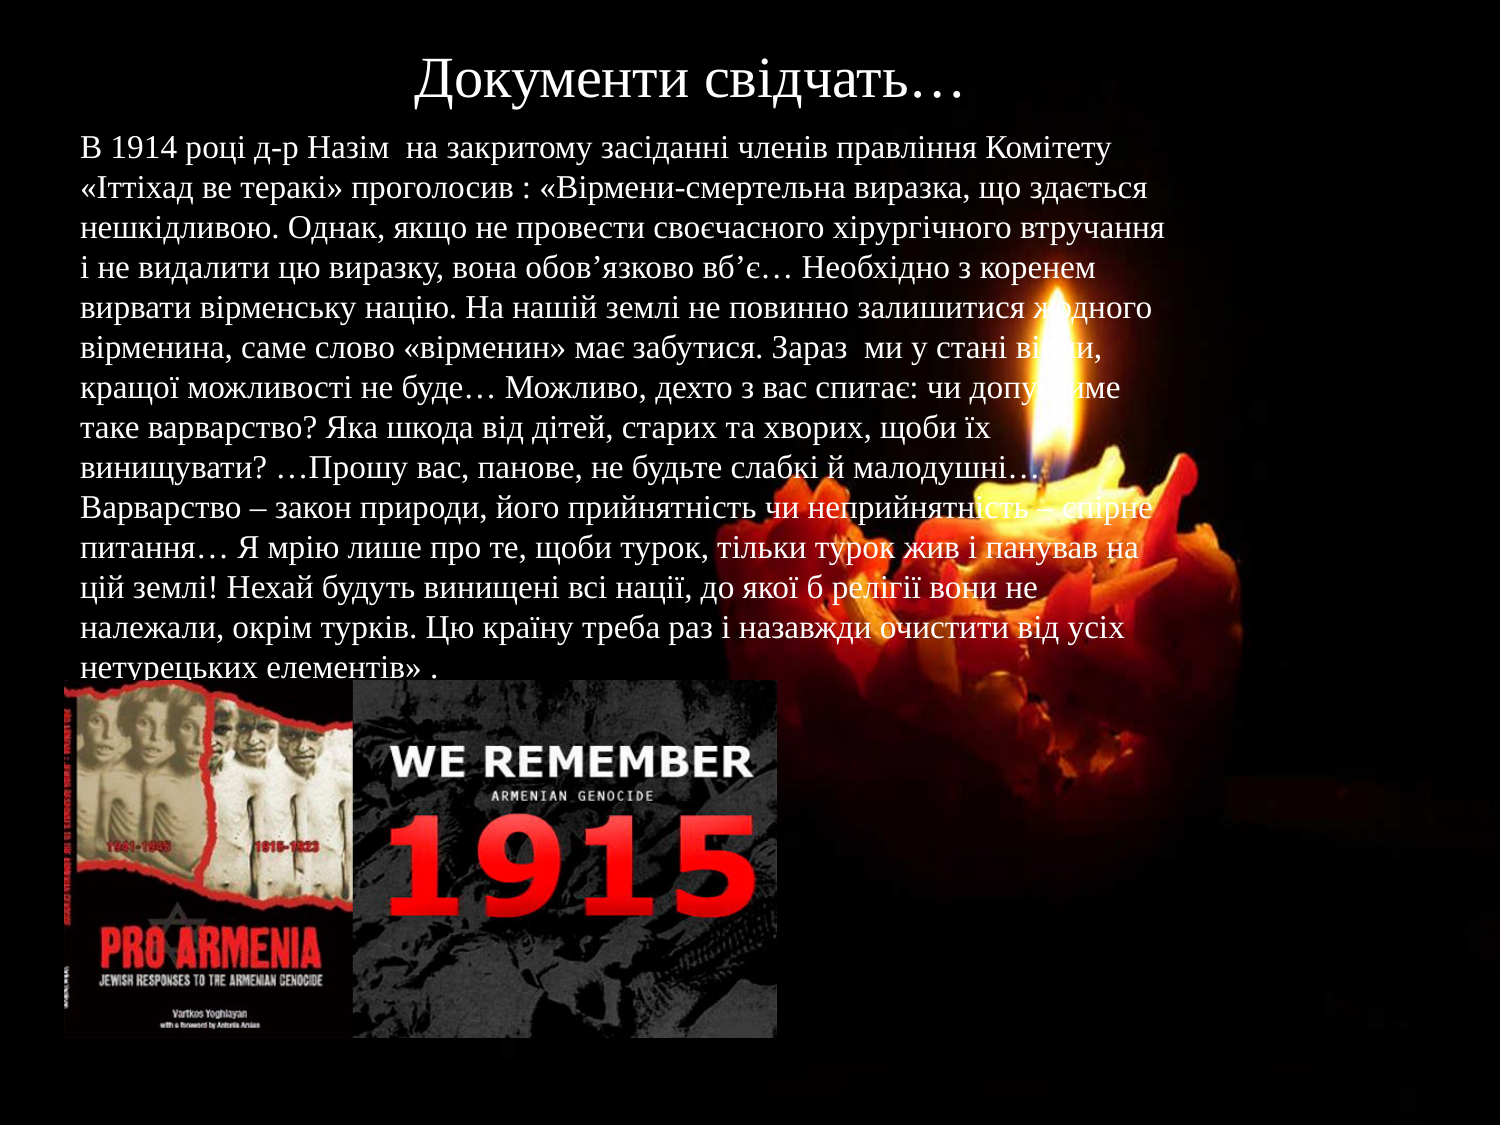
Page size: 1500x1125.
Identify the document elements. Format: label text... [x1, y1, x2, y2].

text_box Документи свідчать… [147, 31, 1235, 117]
picture [0, 0, 1500, 1125]
list В 1914 році д-р Назім на закритому засіданні членів правління Комітету «Іттіхад ве теракі» проголосив : «Вірмени-смертельна виразка, що здається нешкідливою. Однак, якщо не провести своєчасного хірургічного втручання і не видалити цю виразку, вона обов’язково вб’є… Необхідно з коренем вирвати вірменську націю. На нашій землі не повинно залишитися жодного вірменина, саме слово «вірменин» має забутися. Зараз ми у стані війни, кращої можливості не буде… Можливо, дехто з вас спитає: чи допустиме таке варварство? Яка шкода від дітей, старих та хворих, щоби їх винищувати? …Прошу вас, панове, не будьте слабкі й малодушні… Варварство – закон природи, його прийнятність чи неприйнятність – спірне питання… Я мрію лише про те, щоби турок, тільки турок жив і панував на цій землі! Нехай будуть винищені всі нації, до якої б релігії вони не належали, окрім турків. Цю країну треба раз і назавжди очистити від усіх нетурецьких елементів» . [64, 117, 1199, 709]
